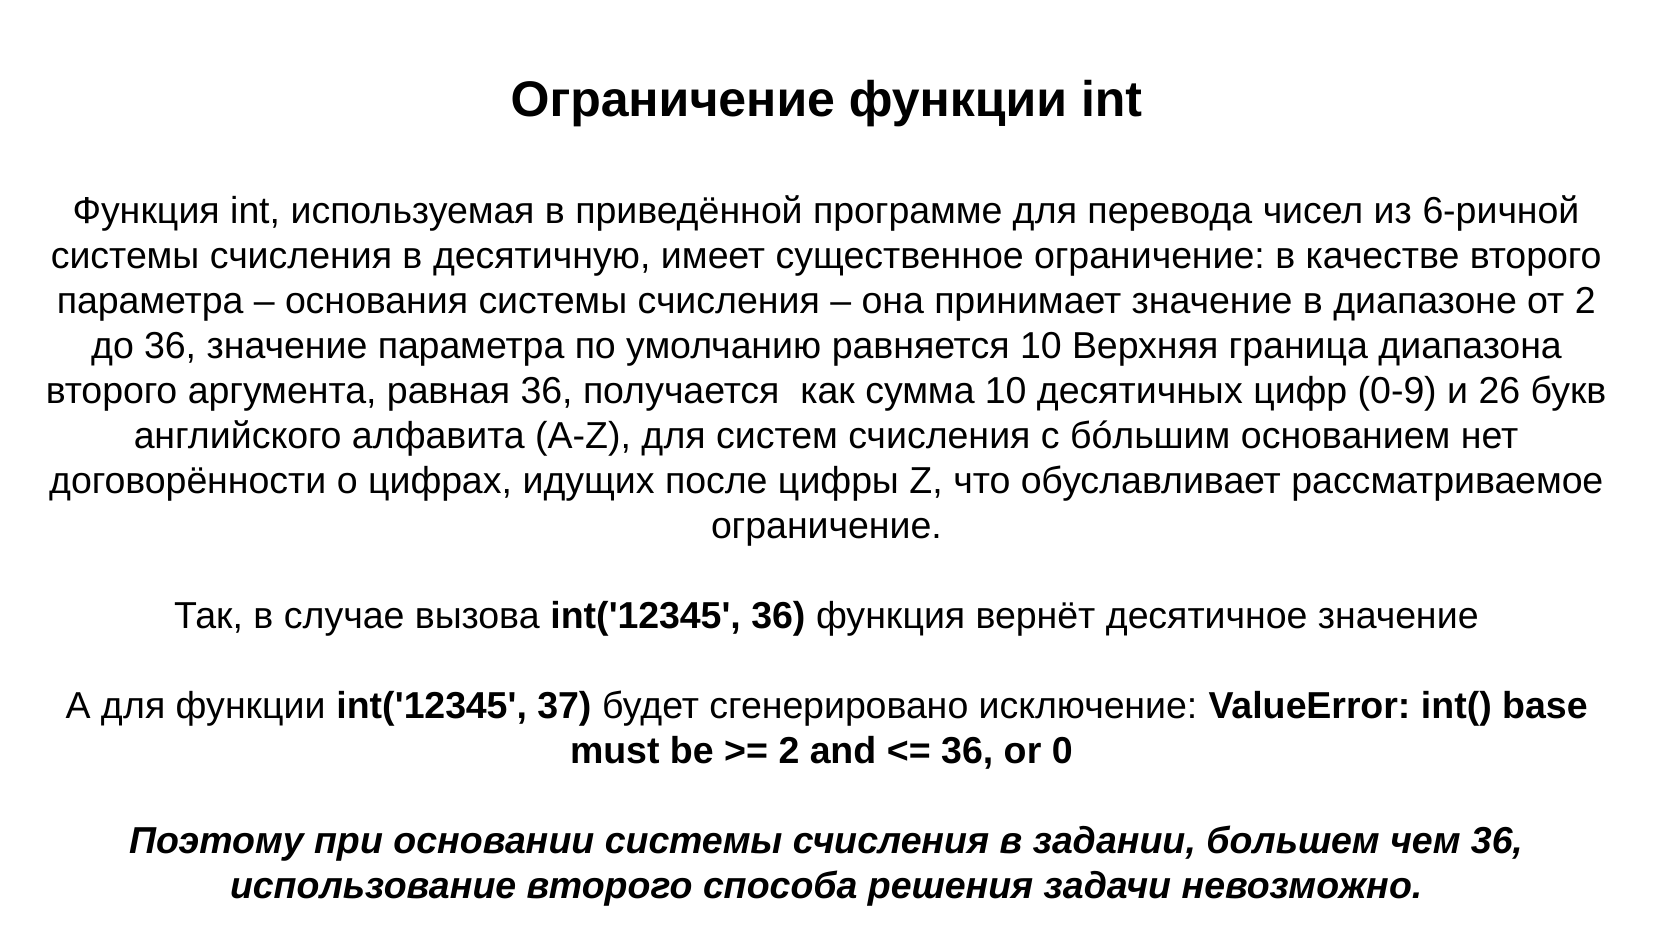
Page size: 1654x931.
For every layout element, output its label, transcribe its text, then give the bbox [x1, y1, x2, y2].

text_box Ограничение функции int Функция int, используемая в приведённой программе для перевода чисел из 6-ричной системы счисления в десятичную, имеет существенное ограничение: в качестве второго параметра – основания системы счисления – она принимает значение в диапазоне от 2 до 36, значение параметра по умолчанию равняется 10 Верхняя граница диапазона второго аргумента, равная 36, получается как сумма 10 десятичных цифр (0-9) и 26 букв английского алфавита (A-Z), для систем счисления с бóльшим основанием нет договорённости о цифрах, идущих после цифры Z, что обуславливает рассматриваемое ограничение. Так, в случае вызова int('12345', 36) функция вернёт десятичное значение А для функции int('12345', 37) будет сгенерировано исключение: ValueError: int() base must be >= 2 and <= 36, or 0 Поэтому при основании системы счисления в задании, большем чем 36, использование второго способа решения задачи невозможно. [29, 59, 1624, 857]
